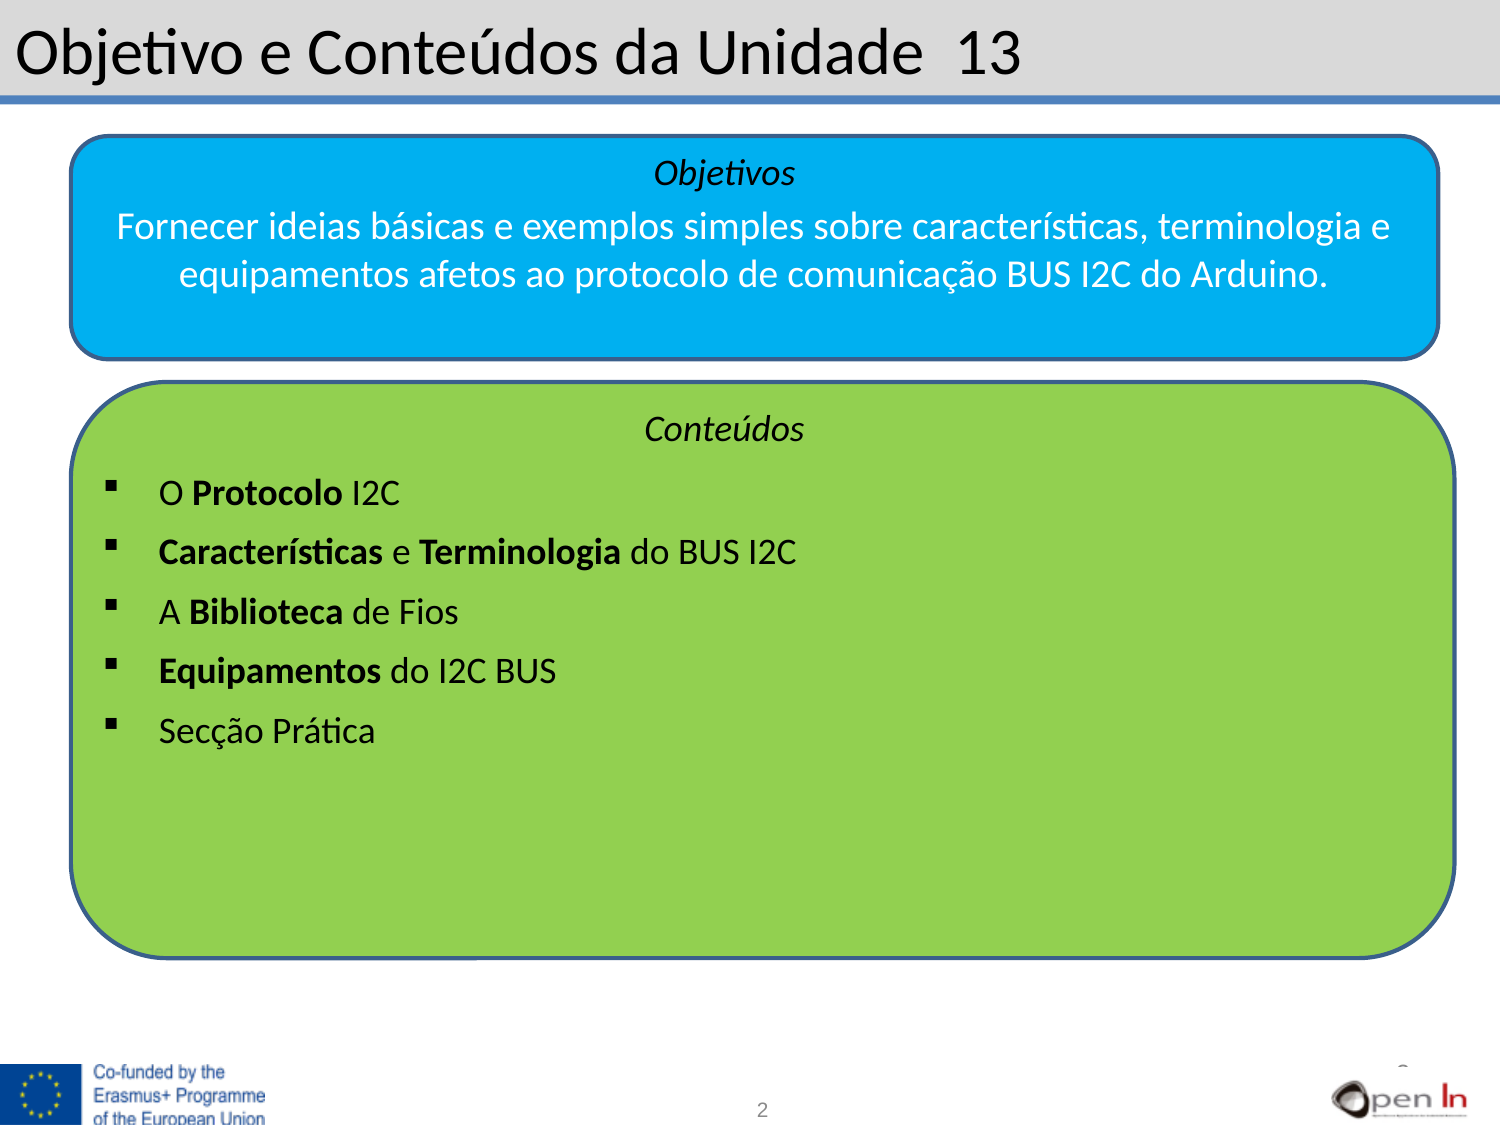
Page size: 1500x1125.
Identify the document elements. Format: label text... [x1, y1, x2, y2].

text_box O Protocolo I2C Características e Terminologia do BUS I2C A Biblioteca de Fios Equipamentos do I2C BUS Secção Prática [87, 456, 1438, 1045]
text_box Conteúdos [629, 391, 820, 457]
text_box Fornecer ideias básicas e exemplos simples sobre características, terminologia e equipamentos afetos ao protocolo de comunicação BUS I2C do Arduino. [68, 133, 1441, 362]
picture [1331, 1066, 1498, 1123]
picture [0, 1064, 265, 1125]
slide_number 2 [1074, 1042, 1425, 1103]
text_box [0, 96, 1500, 106]
text_box [68, 379, 1457, 920]
text_box Objetivos [638, 136, 811, 201]
text_box 2 [587, 1094, 938, 1125]
title Objetivo e Conteúdos da Unidade 13 [0, 0, 1500, 96]
